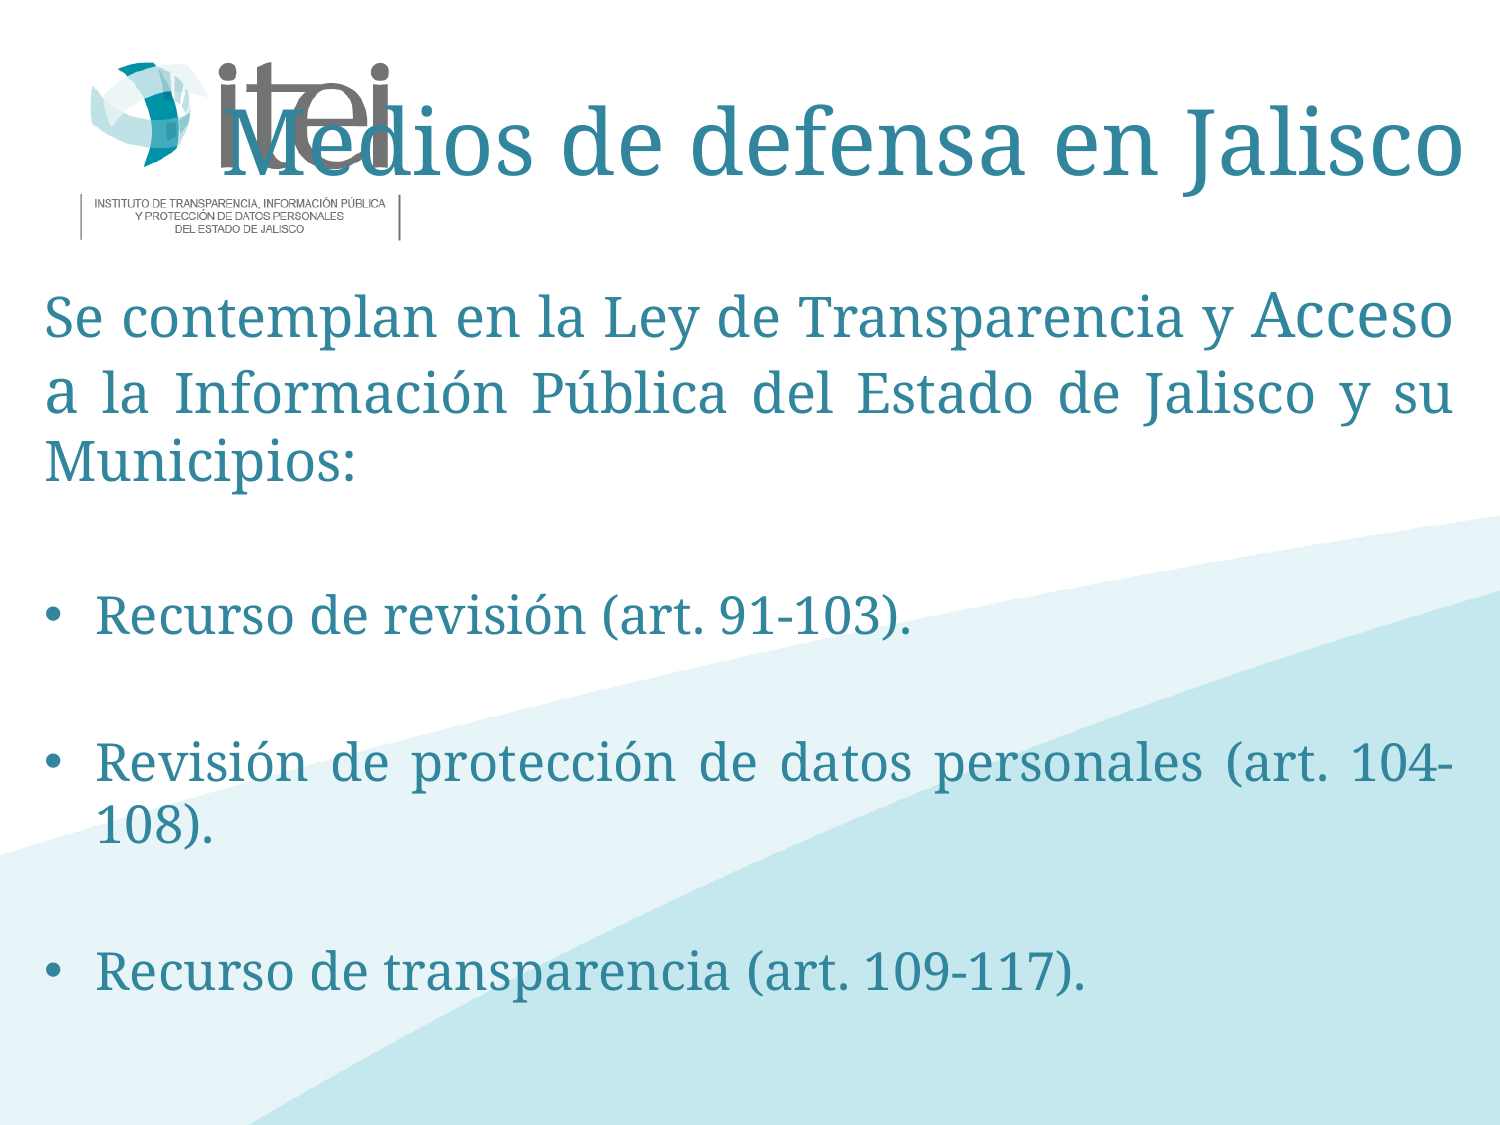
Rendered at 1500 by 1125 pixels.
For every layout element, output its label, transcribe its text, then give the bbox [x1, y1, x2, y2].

title Medios de defensa en Jalisco [132, 45, 1483, 233]
picture [0, 0, 1500, 1125]
list Se contemplan en la Ley de Transparencia y Acceso a la Información Pública del Estado de Jalisco y su Municipios: Recurso de revisión (art. 91-103). Revisión de protección de datos personales (art. 104-108). Recurso de transparencia (art. 109-117). [29, 267, 1471, 1010]
